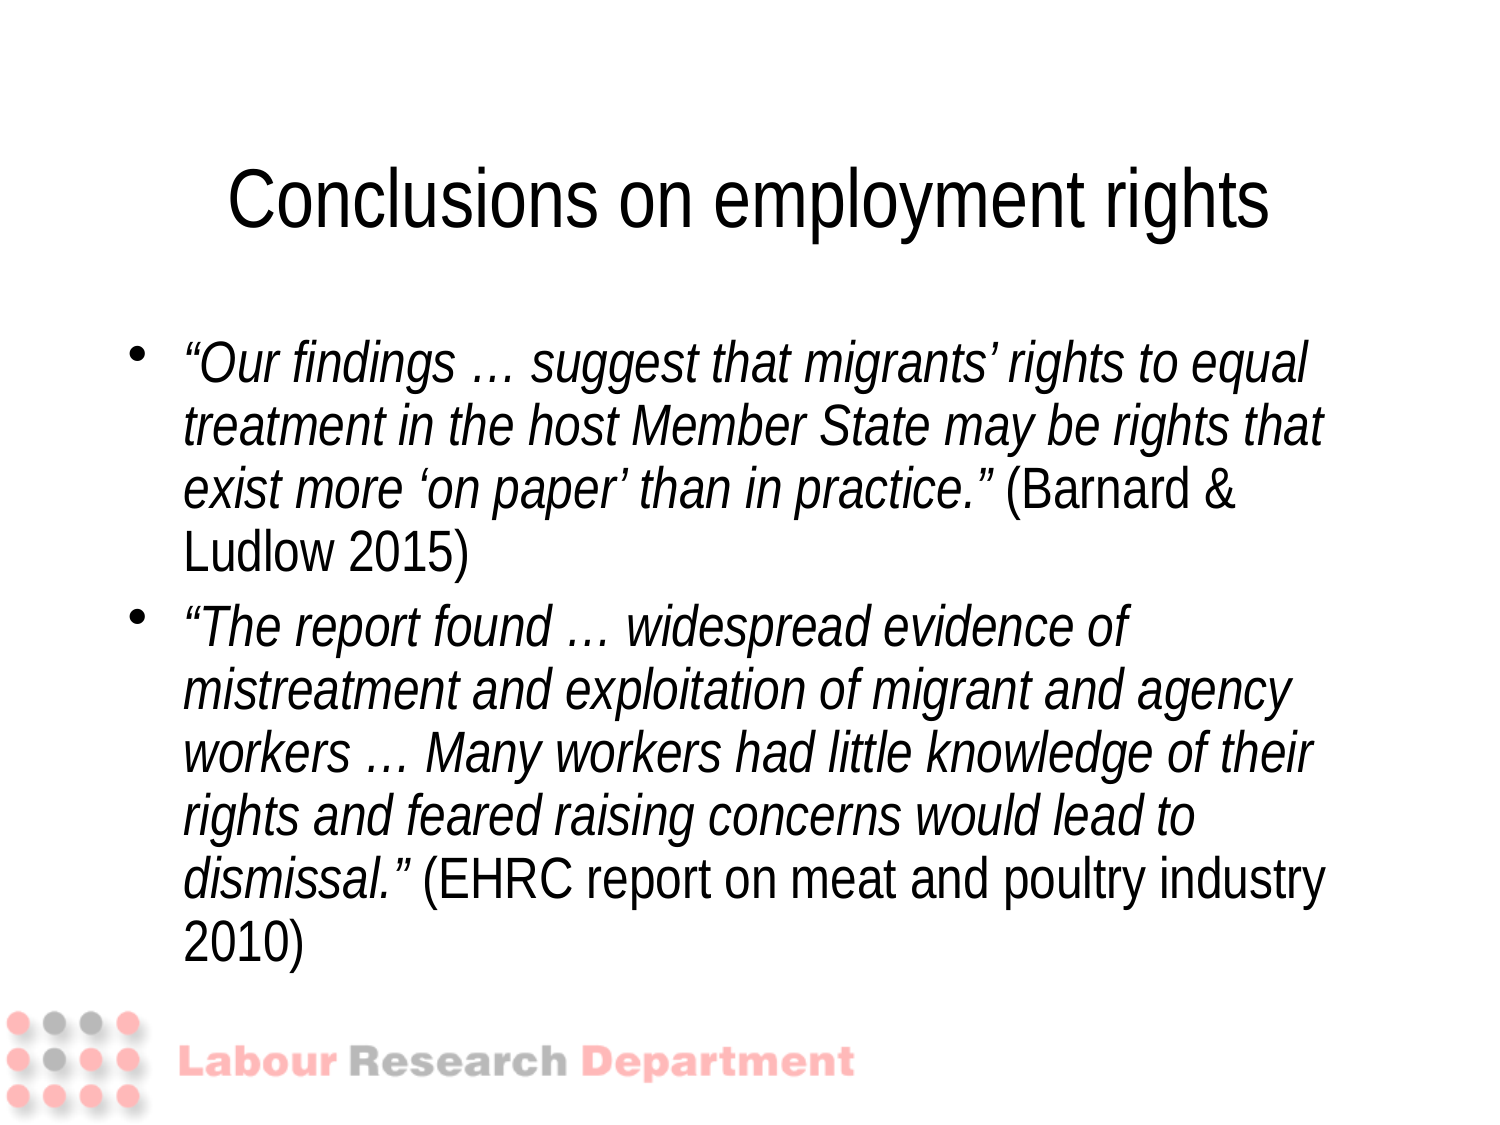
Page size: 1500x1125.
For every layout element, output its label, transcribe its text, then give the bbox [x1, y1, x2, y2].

picture [0, 998, 876, 1125]
title Conclusions on employment rights [112, 99, 1388, 288]
list “Our findings … suggest that migrants’ rights to equal treatment in the host Member State may be rights that exist more ‘on paper’ than in practice.” (Barnard & Ludlow 2015) “The report found … widespread evidence of mistreatment and exploitation of migrant and agency workers … Many workers had little knowledge of their rights and feared raising concerns would lead to dismissal.” (EHRC report on meat and poultry industry 2010) [112, 324, 1388, 1012]
